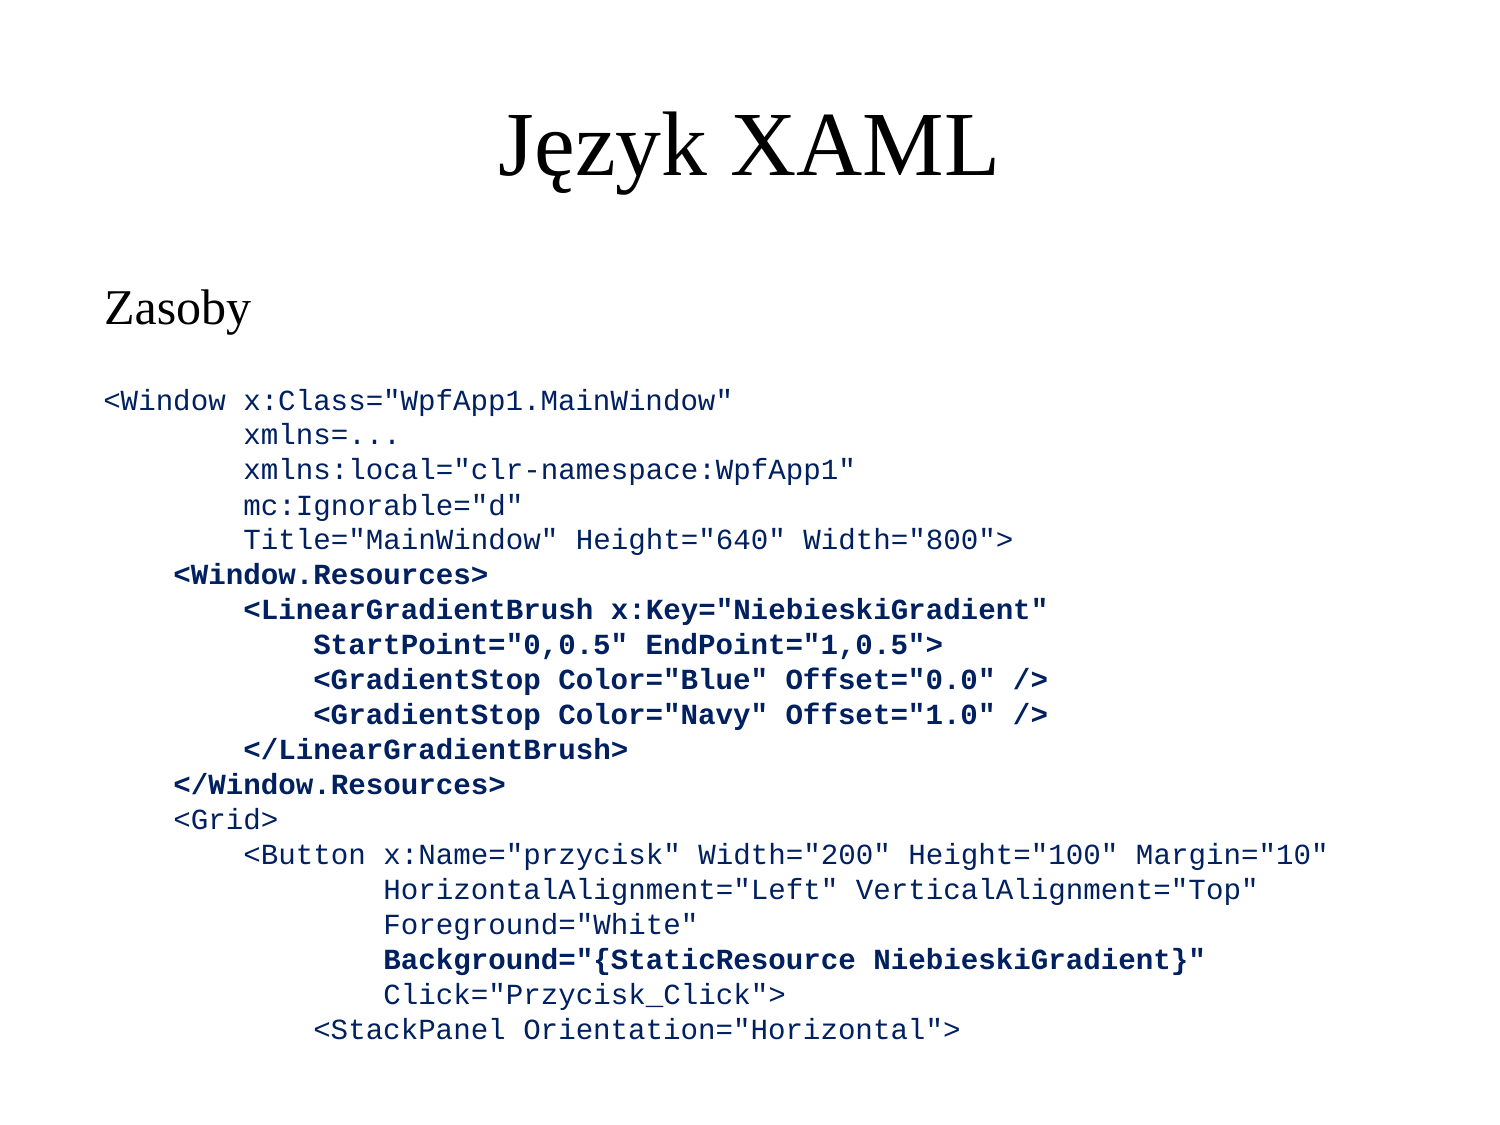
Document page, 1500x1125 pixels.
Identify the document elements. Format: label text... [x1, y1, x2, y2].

text_box Zasoby [89, 267, 267, 342]
text_box <Window x:Class="WpfApp1.MainWindow" xmlns=... xmlns:local="clr-namespace:WpfApp1" mc:Ignorable="d" Title="MainWindow" Height="640" Width="800"> <Window.Resources> <LinearGradientBrush x:Key="NiebieskiGradient" StartPoint="0,0.5" EndPoint="1,0.5"> <GradientStop Color="Blue" Offset="0.0" /> <GradientStop Color="Navy" Offset="1.0" /> </LinearGradientBrush> </Window.Resources> <Grid> <Button x:Name="przycisk" Width="200" Height="100" Margin="10" HorizontalAlignment="Left" VerticalAlignment="Top" Foreground="White" Background="{StaticResource NiebieskiGradient}" Click="Przycisk_Click"> <StackPanel Orientation="Horizontal"> [88, 373, 1436, 1053]
title Język XAML [75, 45, 1425, 233]
